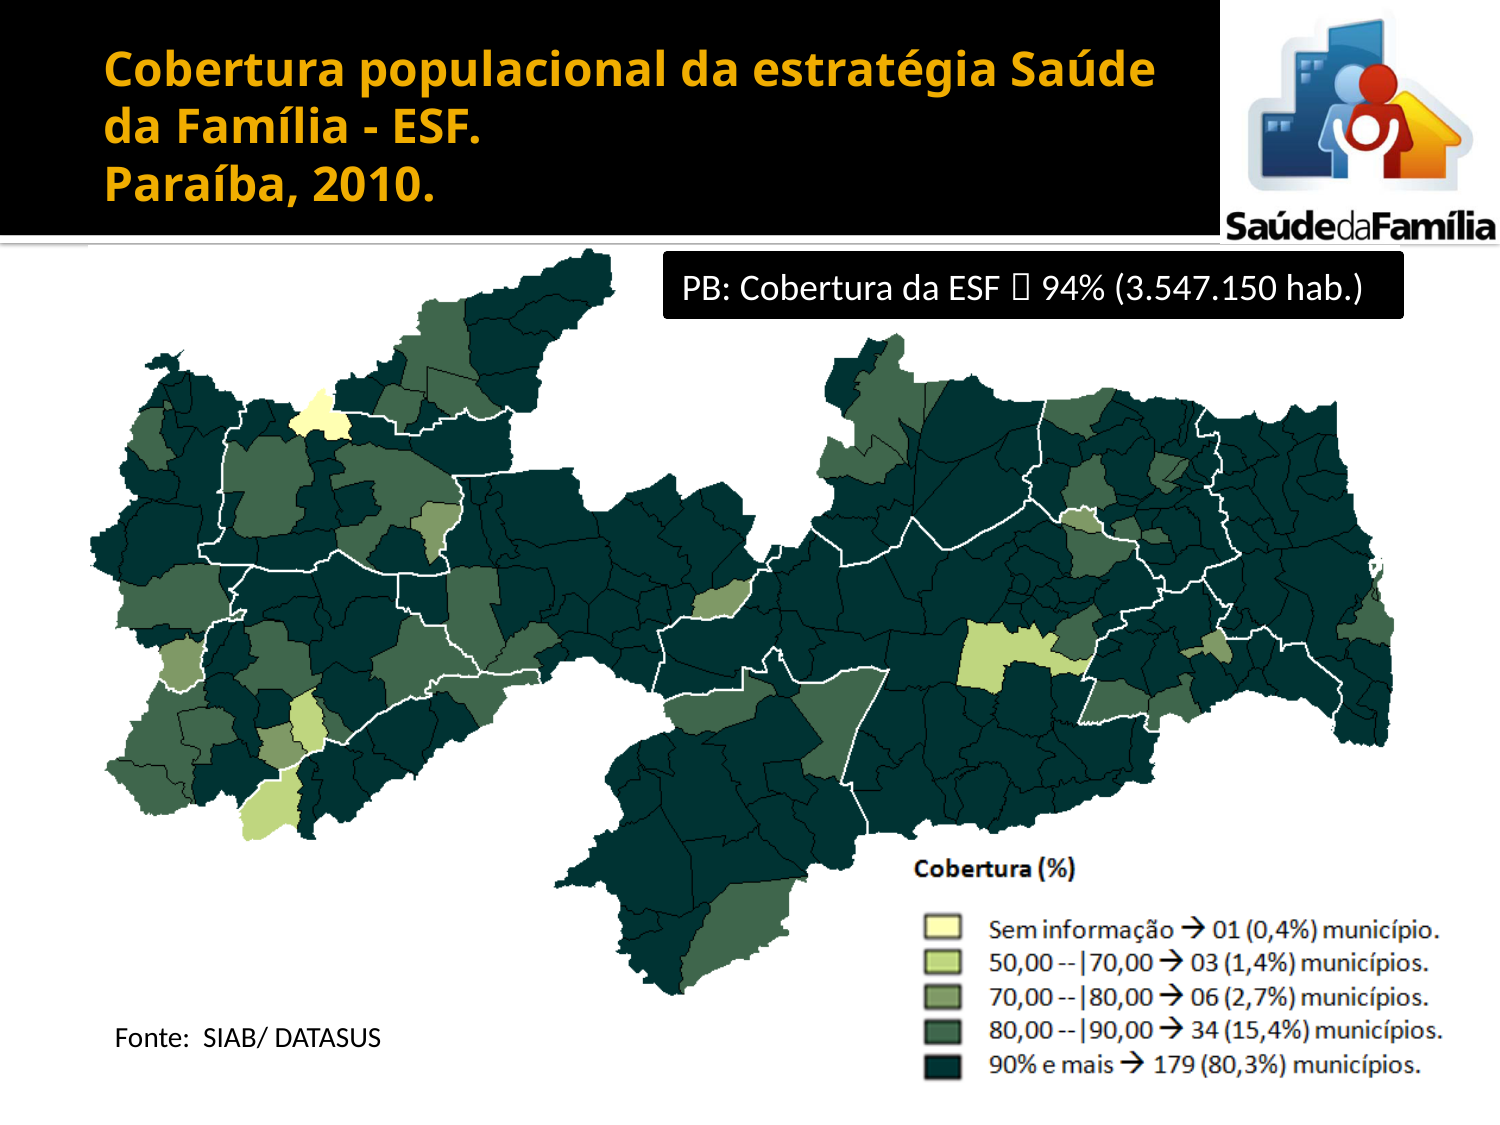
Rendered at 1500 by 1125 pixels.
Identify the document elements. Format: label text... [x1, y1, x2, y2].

picture [903, 846, 1457, 1089]
title Cobertura populacional da estratégia Saúde da Família - ESF. Paraíba, 2010. [88, 30, 1214, 219]
picture [1219, 0, 1500, 244]
text_box Fonte: SIAB/ DATASUS [100, 1011, 727, 1062]
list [88, 245, 1400, 1003]
